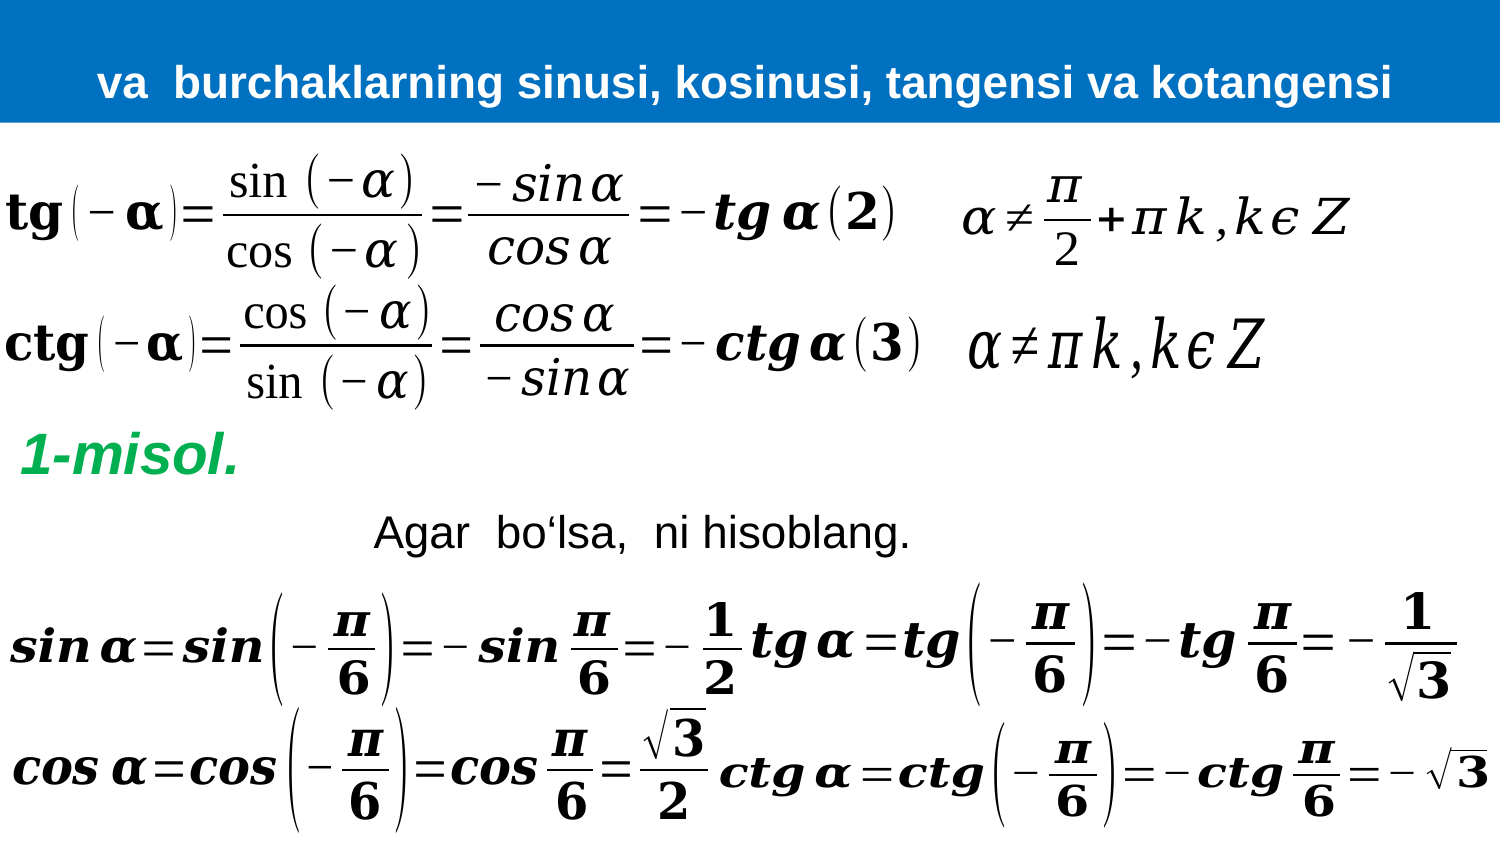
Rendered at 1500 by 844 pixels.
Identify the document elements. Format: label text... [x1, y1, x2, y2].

text_box [0, 0, 1500, 123]
text_box 1-misol. [5, 409, 289, 494]
